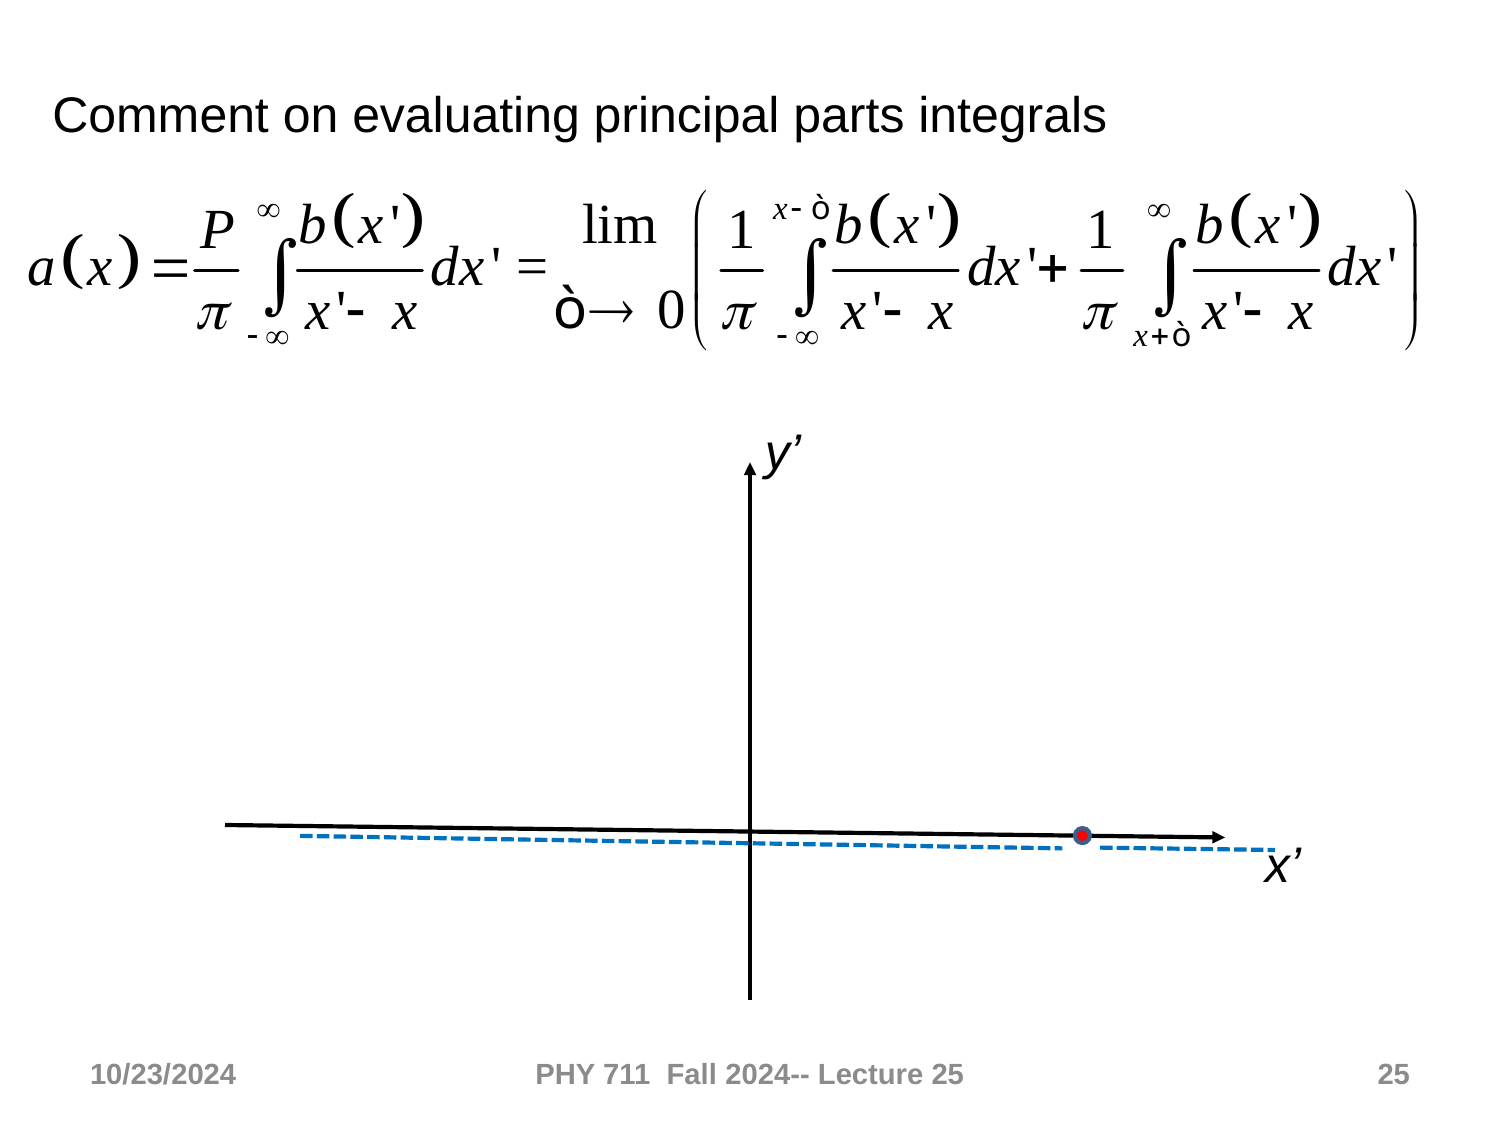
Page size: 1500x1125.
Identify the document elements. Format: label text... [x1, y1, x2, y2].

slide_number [75, 1042, 425, 1103]
slide_number 25 [1074, 1042, 1425, 1103]
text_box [754, 824, 1226, 838]
text_box y’ [749, 412, 838, 488]
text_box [1099, 847, 1276, 851]
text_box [224, 824, 745, 838]
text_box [299, 835, 1063, 849]
footer PHY 711 Fall 2024-- Lecture 25 [512, 1042, 988, 1103]
text_box x’ [1249, 824, 1338, 900]
text_box Comment on evaluating principal parts integrals [37, 74, 1325, 150]
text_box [21, 180, 1429, 361]
